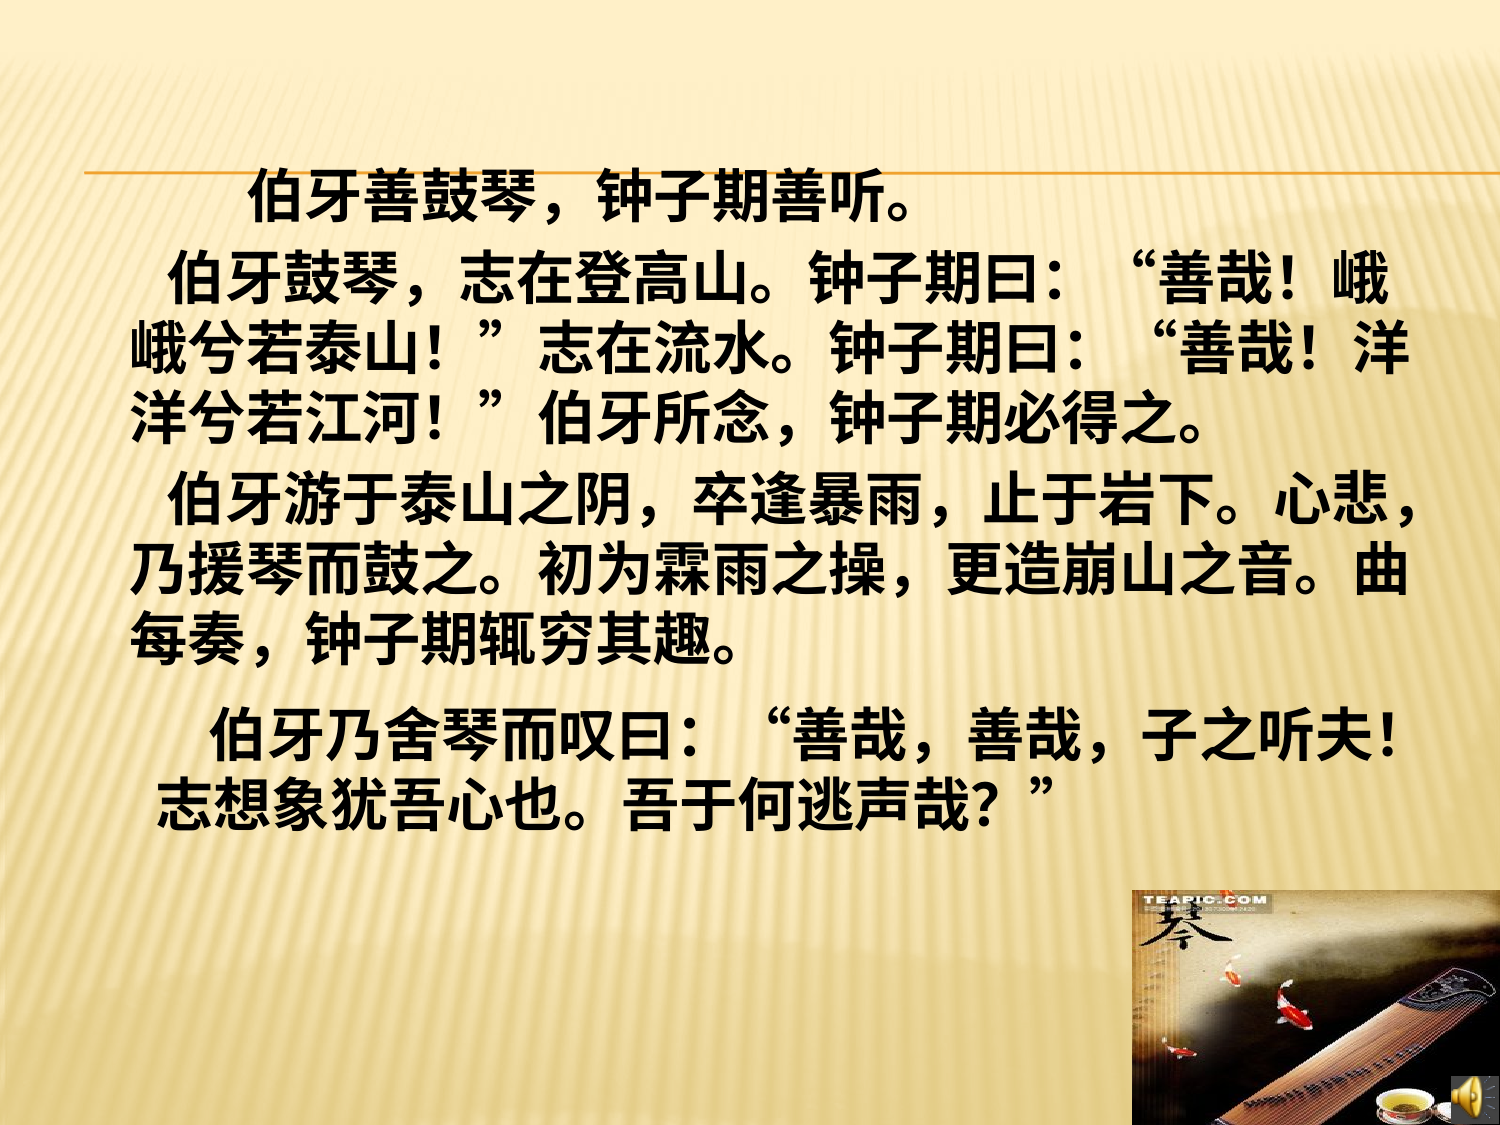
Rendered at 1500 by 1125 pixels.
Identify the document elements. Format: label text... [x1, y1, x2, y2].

text_box 伯牙乃舍琴而叹曰：“善哉，善哉，子之听夫！志想象犹吾心也。吾于何逃声哉？” [140, 621, 1465, 846]
picture [1132, 890, 1500, 1125]
list 伯牙善鼓琴，钟子期善听。 伯牙鼓琴，志在登高山。钟子期曰：“善哉！峨峨兮若泰山！”志在流水。钟子期曰：“善哉！洋洋兮若江河！”伯牙所念，钟子期必得之。 伯牙游于泰山之阴，卒逢暴雨，止于岩下。心悲，乃援琴而鼓之。初为霖雨之操，更造崩山之音。曲每奏，钟子期辄穷其趣。 [58, 152, 1440, 895]
